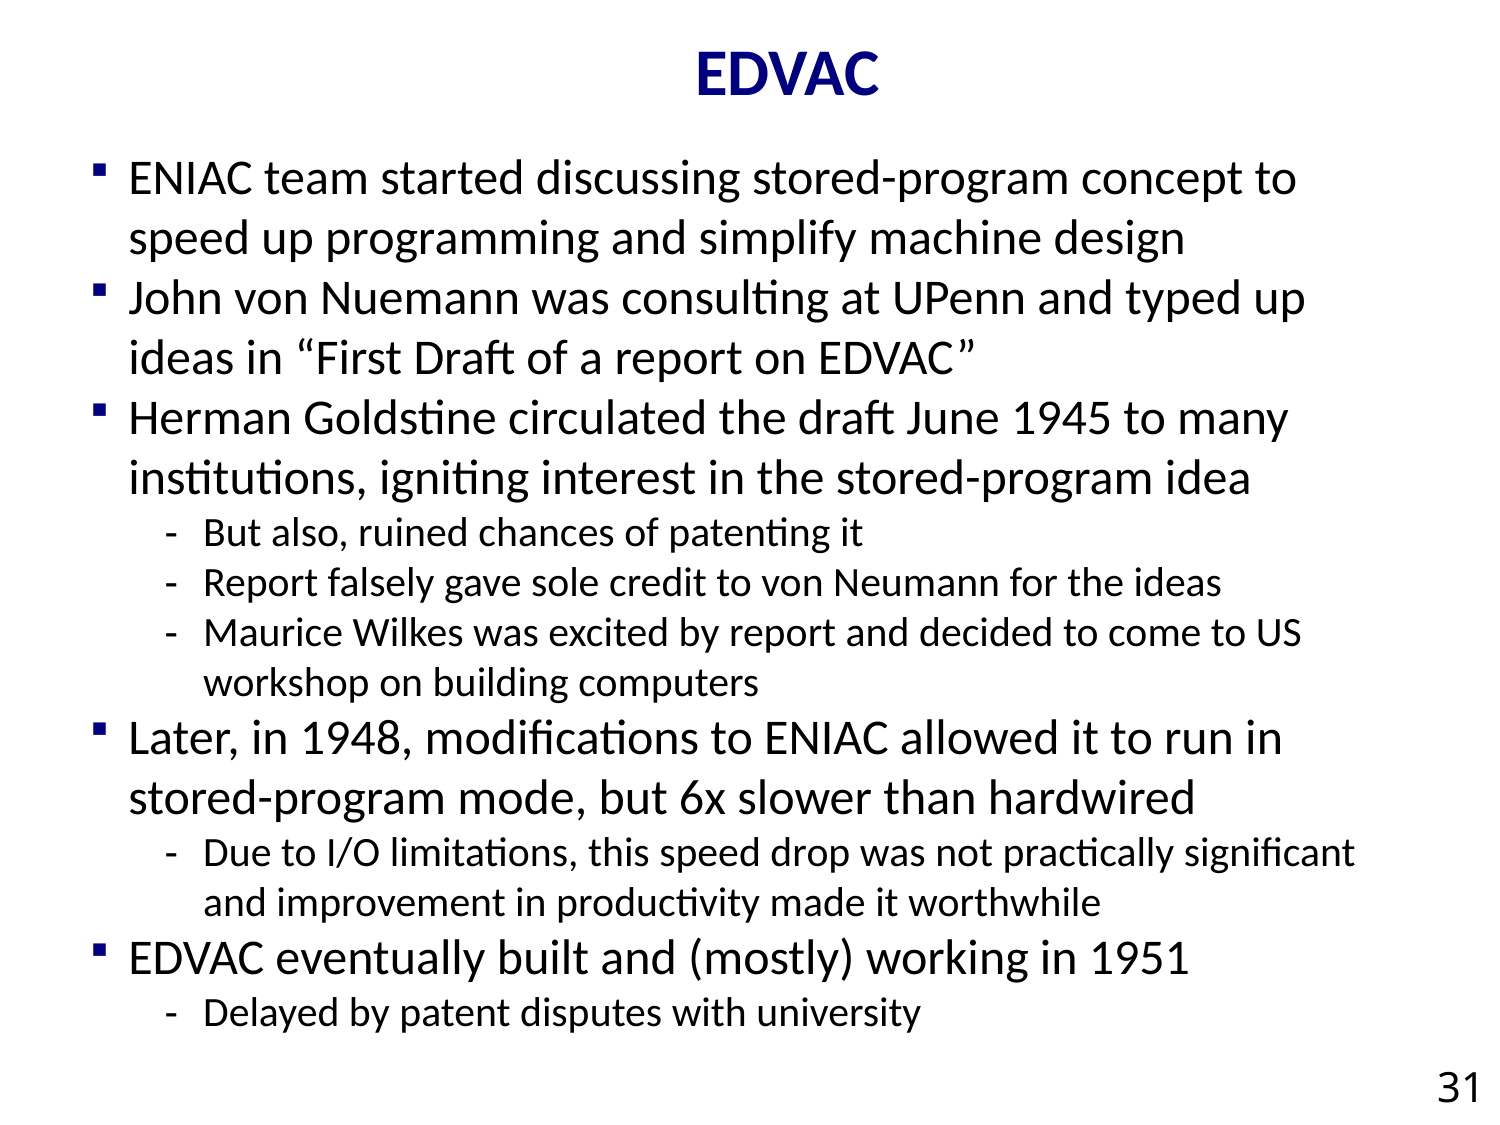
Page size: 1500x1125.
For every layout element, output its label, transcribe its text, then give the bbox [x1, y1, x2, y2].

slide_number 31 [1362, 1085, 1500, 1125]
title EDVAC [199, 12, 1376, 126]
list ENIAC team started discussing stored-program concept to speed up programming and simplify machine design John von Nuemann was consulting at UPenn and typed up ideas in “First Draft of a report on EDVAC” Herman Goldstine circulated the draft June 1945 to many institutions, igniting interest in the stored-program idea But also, ruined chances of patenting it Report falsely gave sole credit to von Neumann for the ideas Maurice Wilkes was excited by report and decided to come to US workshop on building computers Later, in 1948, modifications to ENIAC allowed it to run in stored-program mode, but 6x slower than hardwired Due to I/O limitations, this speed drop was not practically significant and improvement in productivity made it worthwhile EDVAC eventually built and (mostly) working in 1951 Delayed by patent disputes with university [74, 137, 1425, 1051]
